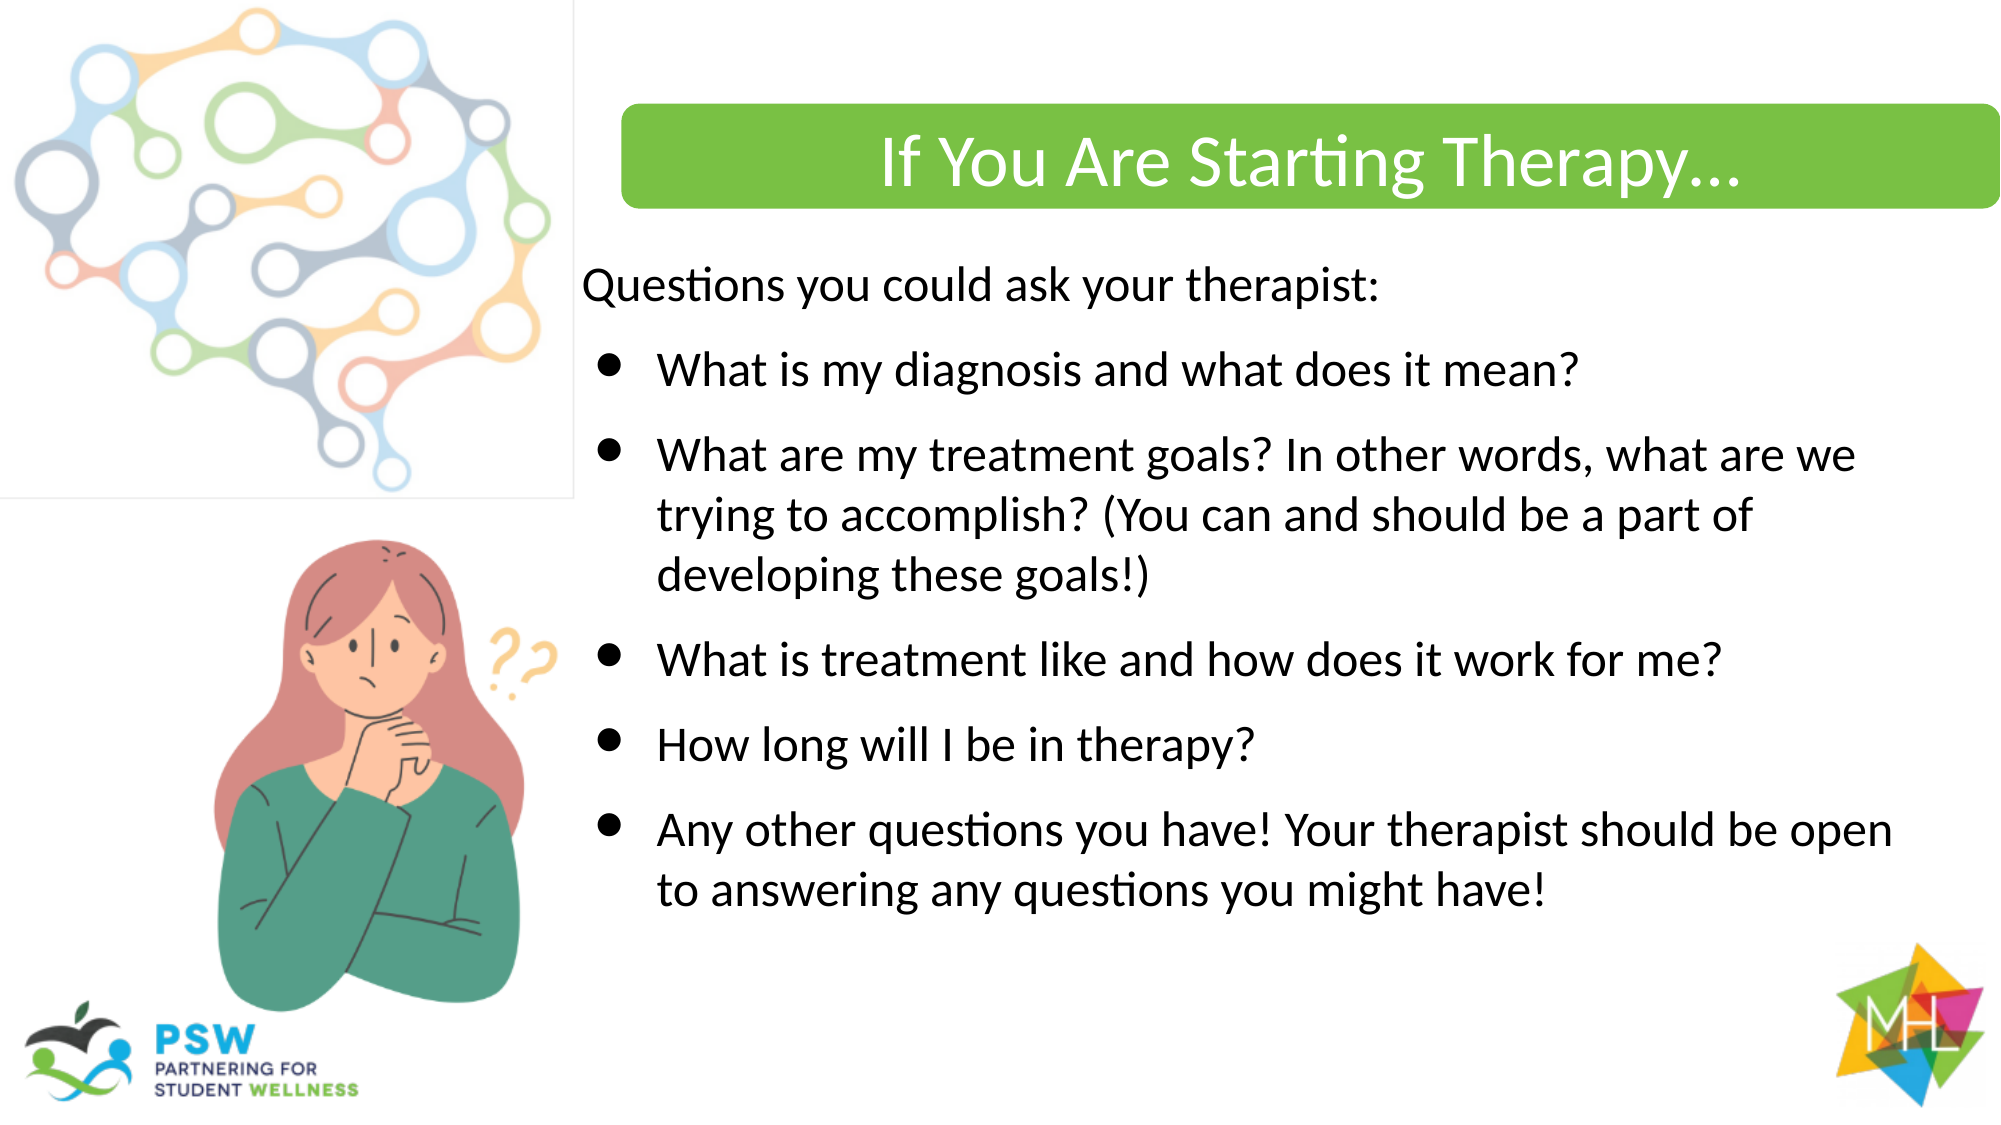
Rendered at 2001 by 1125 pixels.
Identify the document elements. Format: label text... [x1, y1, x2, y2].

text_box If You Are Starting Therapy… [622, 104, 2000, 208]
text_box Questions you could ask your therapist: What is my diagnosis and what does it mean? What are my treatment goals? In other words, what are we trying to accomplish? (You can and should be a part of developing these goals!) What is treatment like and how does it work for me? How long will I be in therapy? Any other questions you have! Your therapist should be open to answering any questions you might have! [566, 244, 1945, 1021]
picture [203, 528, 567, 1022]
